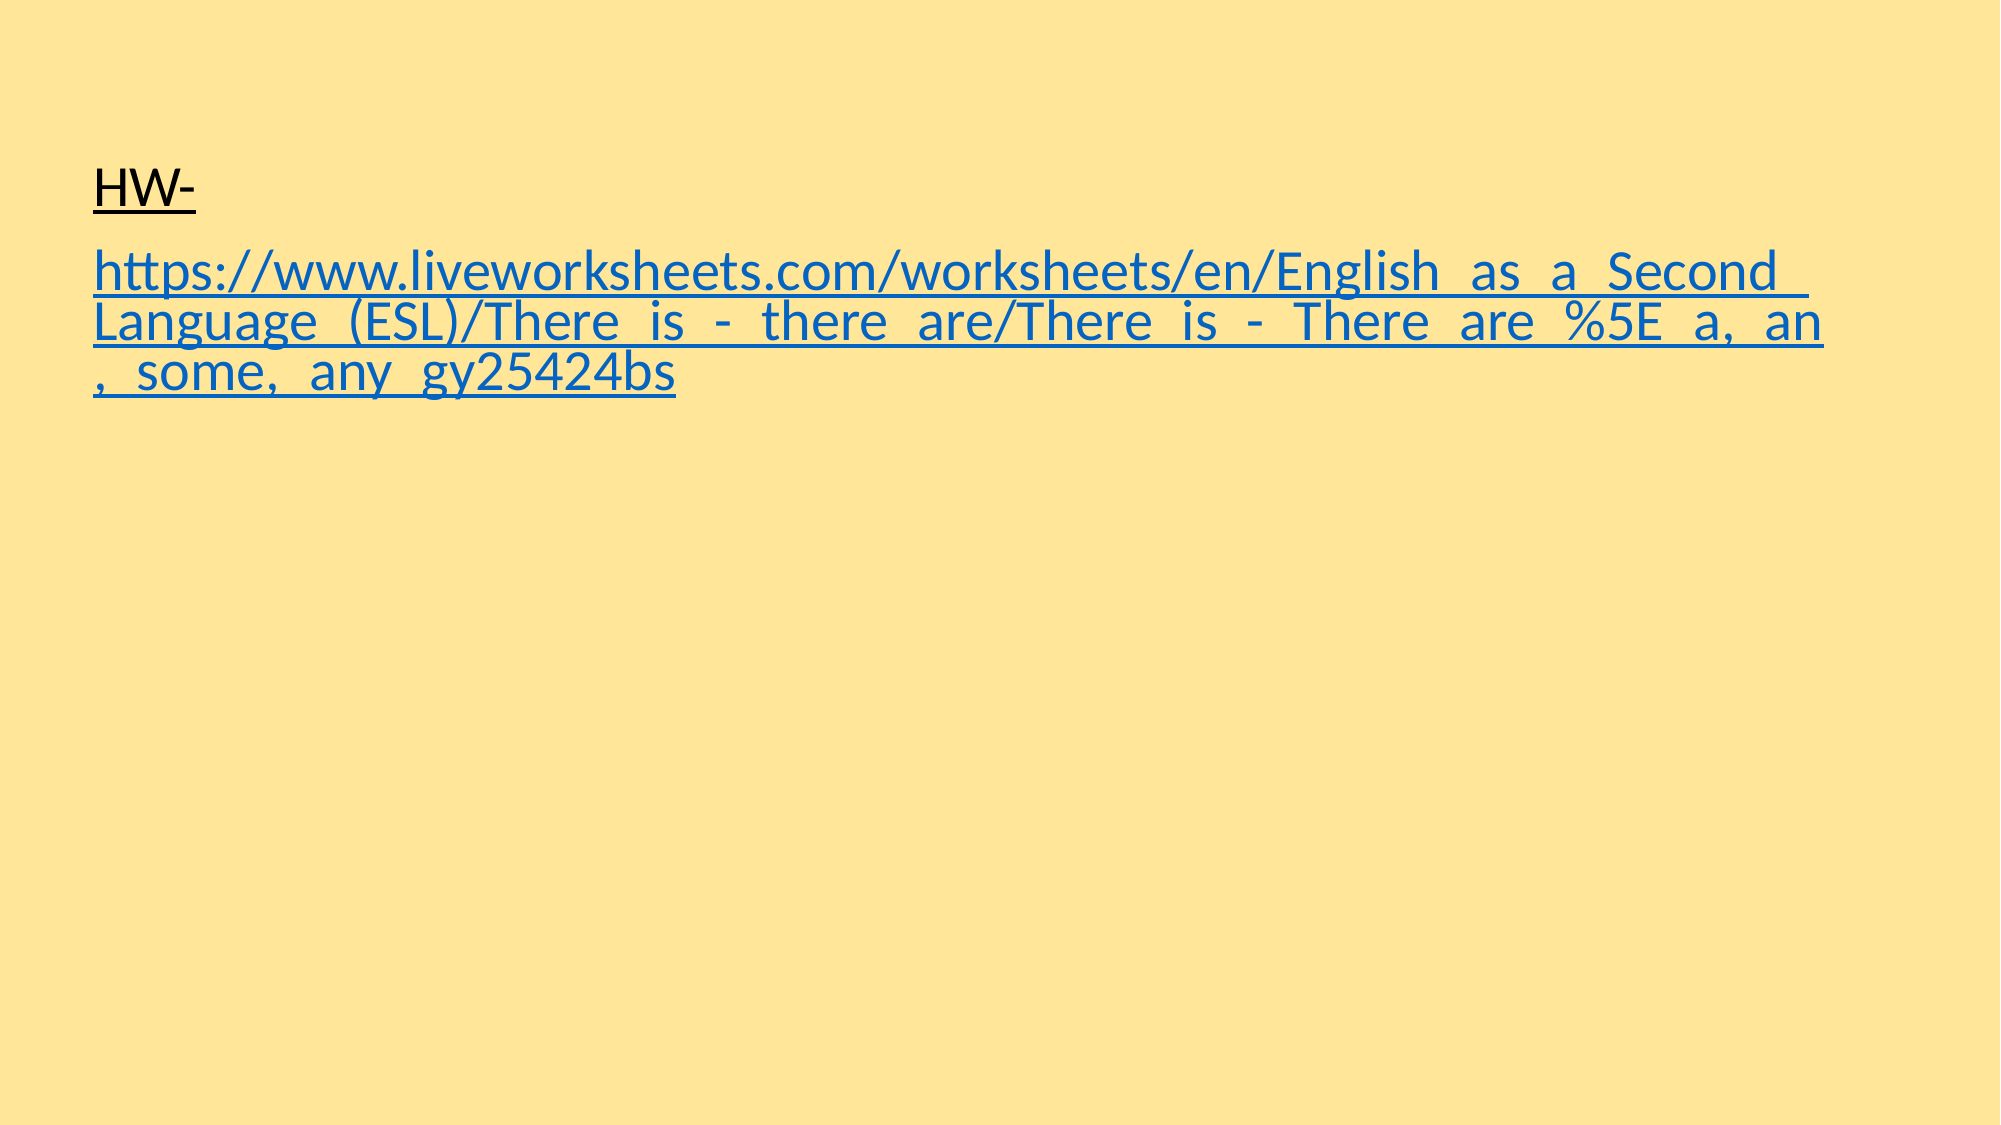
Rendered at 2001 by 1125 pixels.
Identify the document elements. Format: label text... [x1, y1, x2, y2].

list HW- https://www.liveworksheets.com/worksheets/en/English_as_a_Second_Language_(ESL)/There_is_-_there_are/There_is_-_There_are_%5E_a,_an,_some,_any_gy25424bs [78, 148, 1847, 1006]
